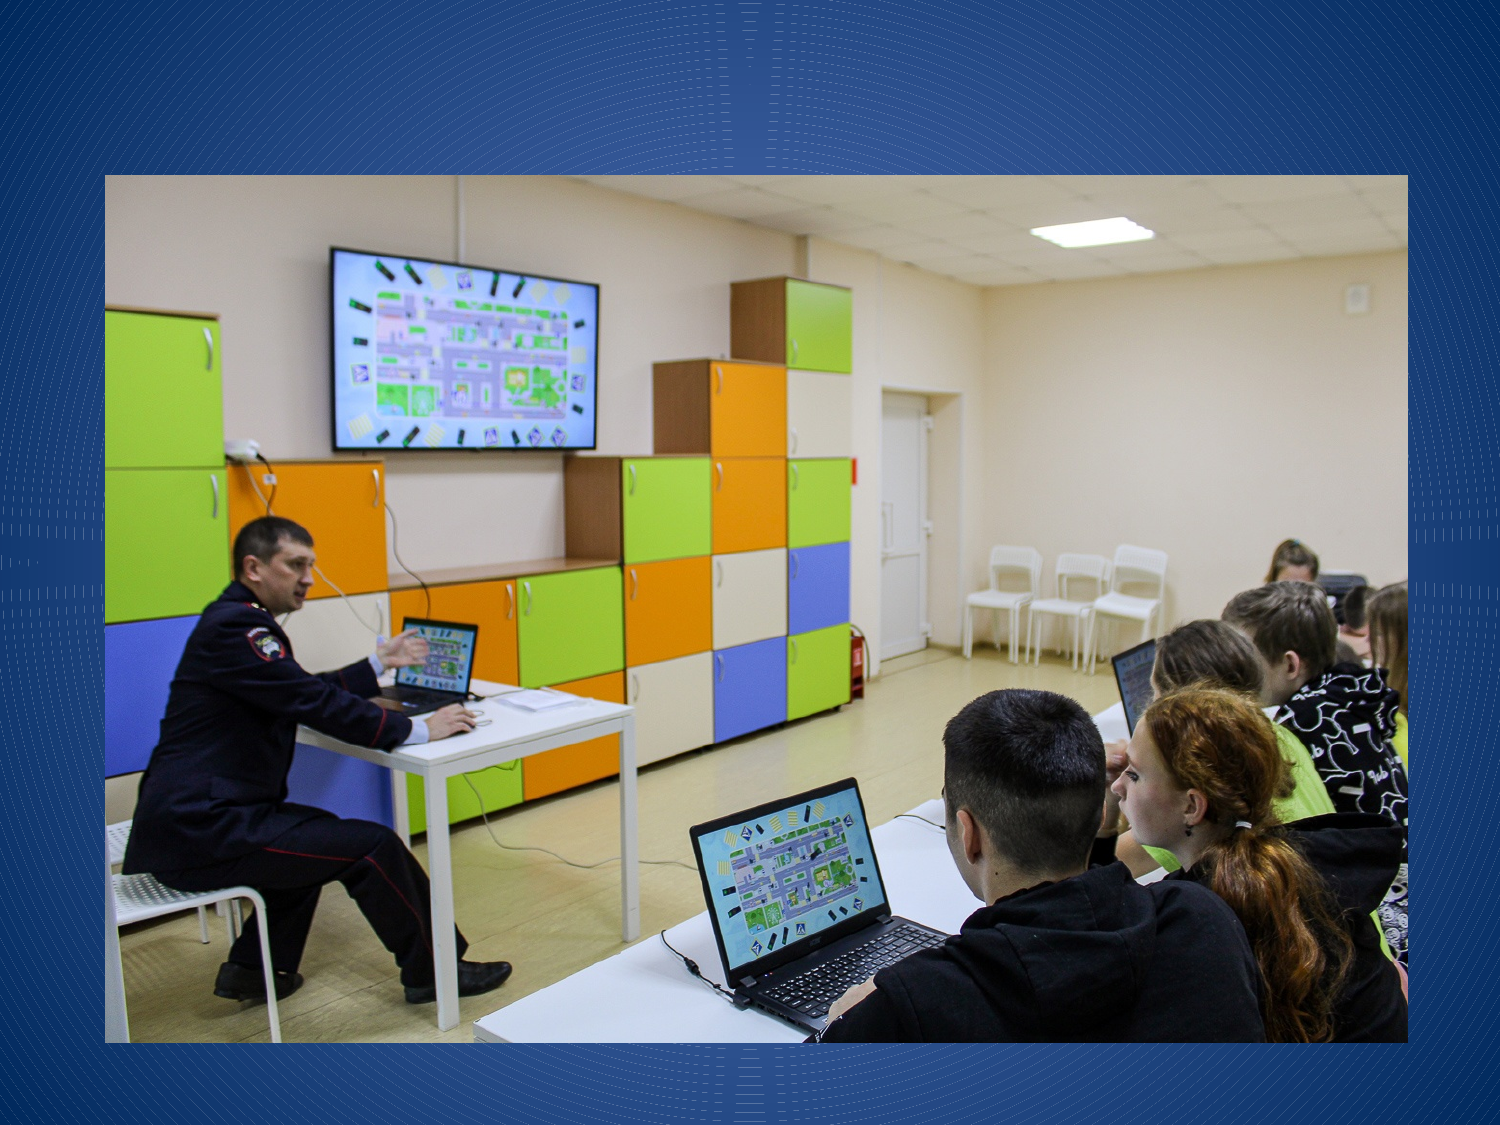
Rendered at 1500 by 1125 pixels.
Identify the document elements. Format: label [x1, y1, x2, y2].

list [105, 175, 1408, 1044]
